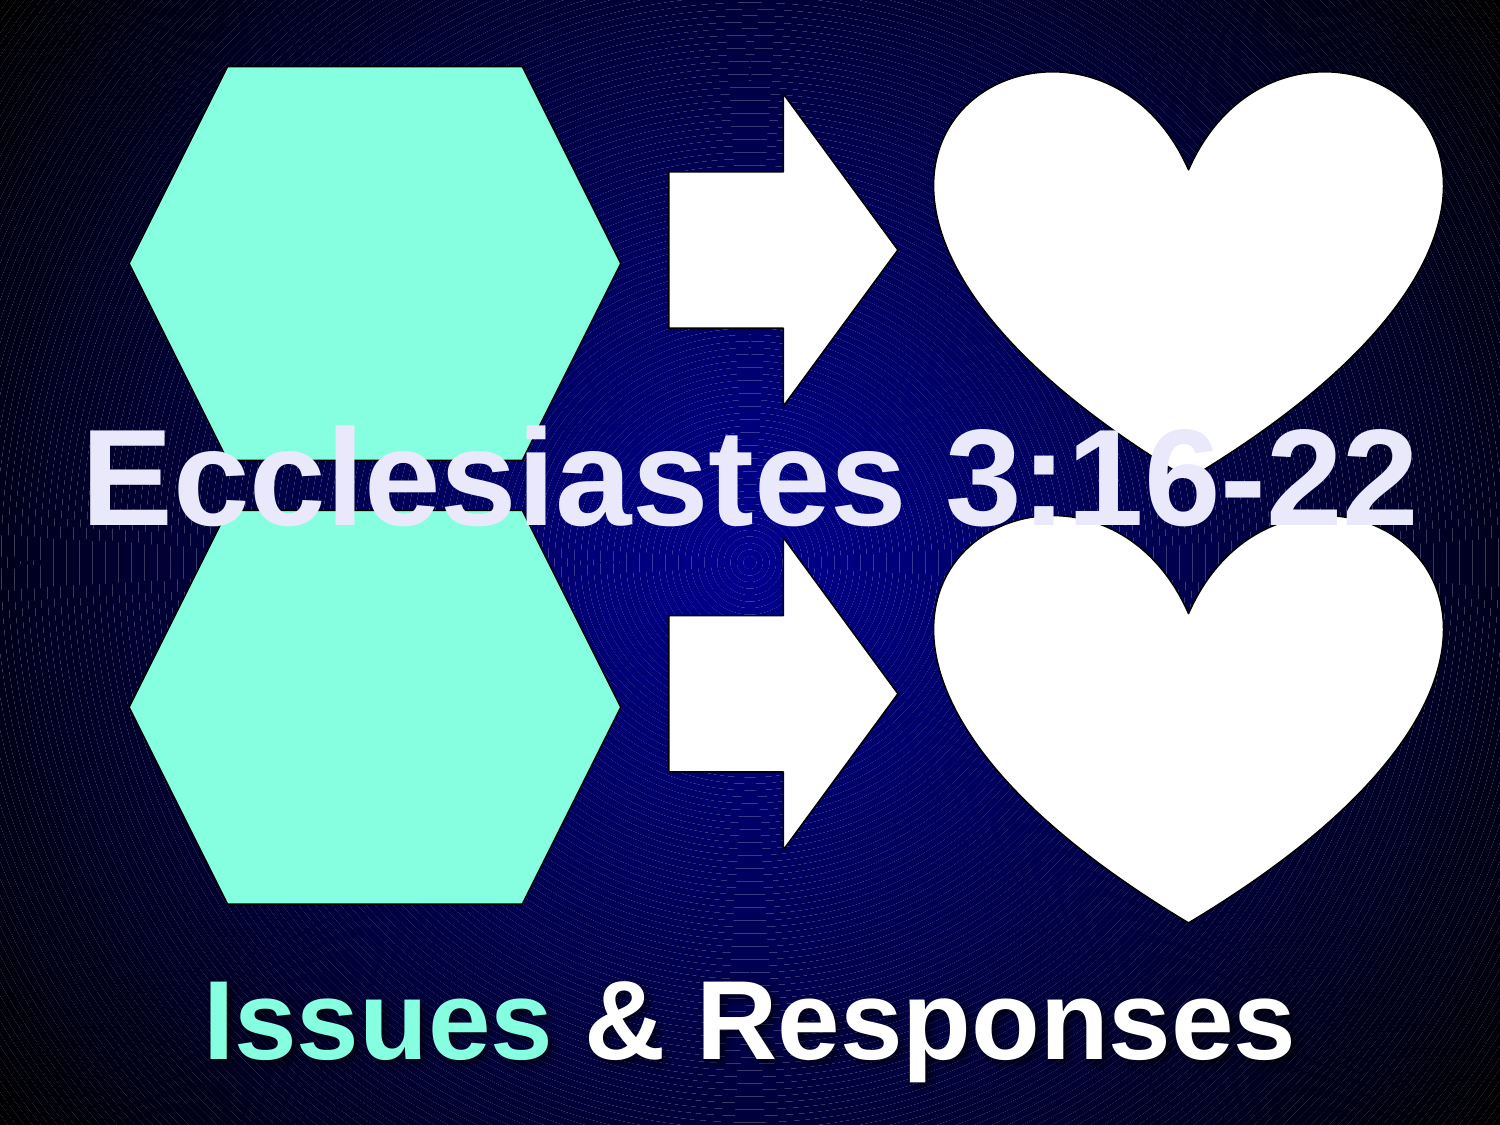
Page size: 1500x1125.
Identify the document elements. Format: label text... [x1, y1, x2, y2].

title Issues & Responses [0, 922, 1500, 1106]
text_box [129, 66, 621, 379]
text_box [933, 560, 1444, 923]
text_box [933, 71, 1444, 379]
text_box [668, 560, 898, 850]
text_box [668, 93, 898, 379]
text_box [129, 560, 621, 905]
text_box Ecclesiastes 3:16-22 [66, 379, 1436, 560]
